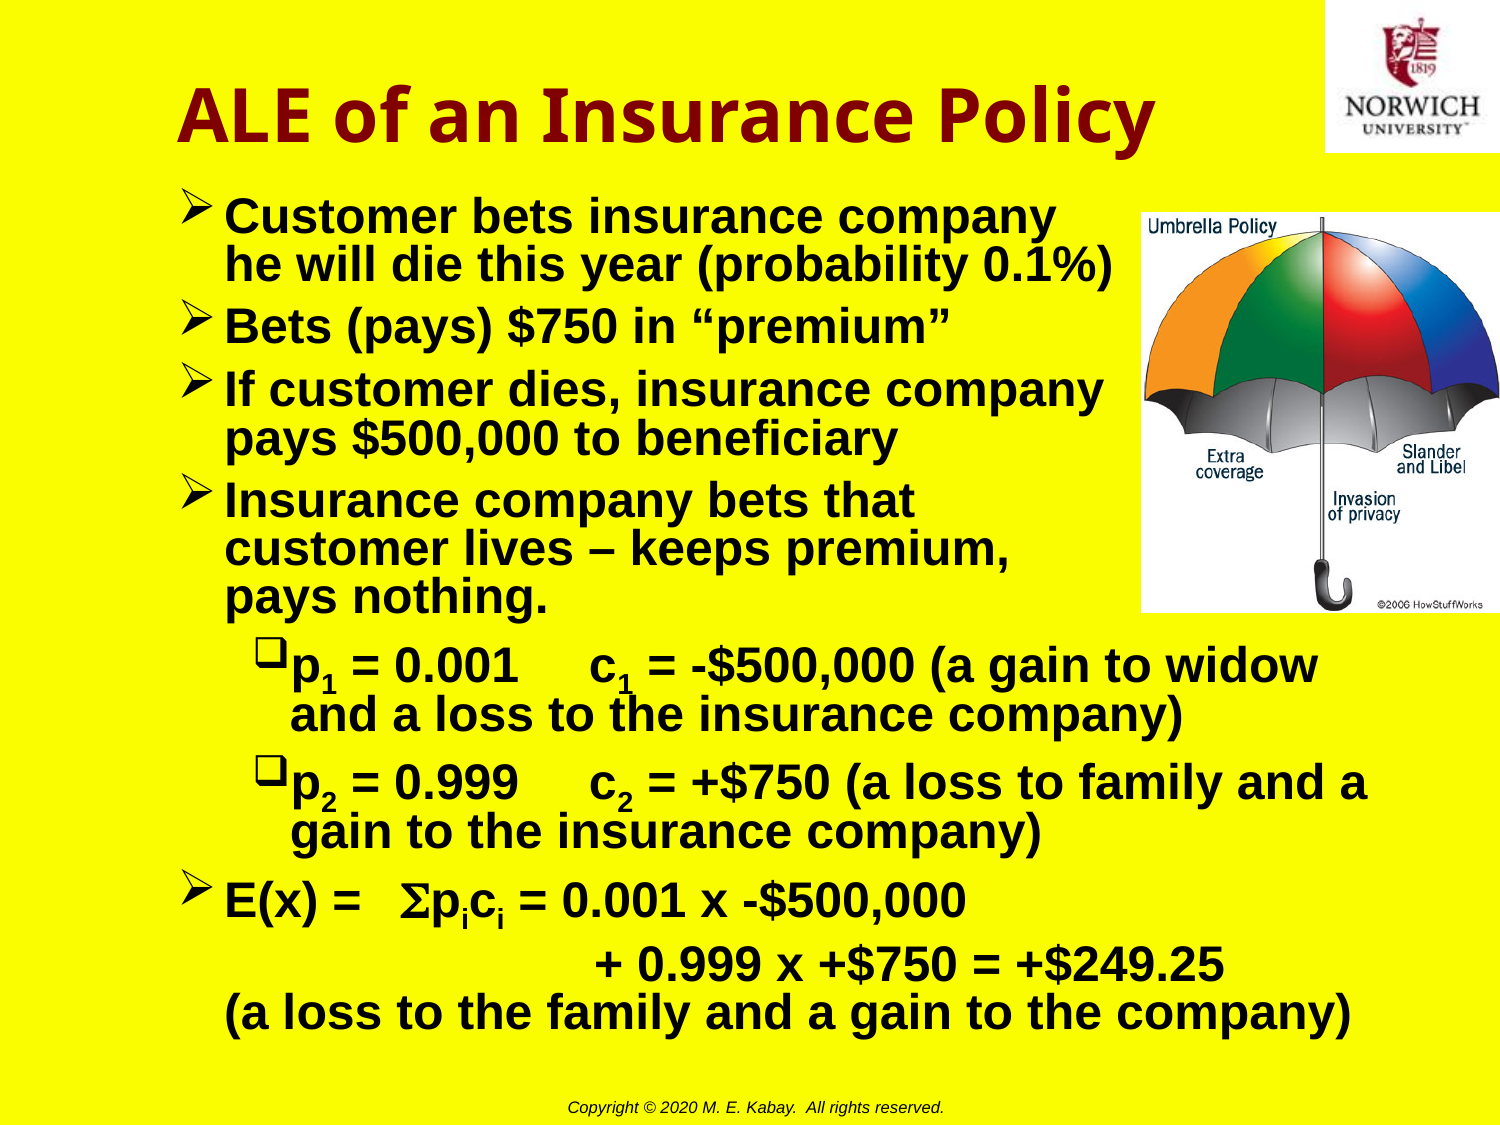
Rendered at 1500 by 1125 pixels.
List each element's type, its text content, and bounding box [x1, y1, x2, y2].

picture [1325, 0, 1500, 153]
list Customer bets insurance company he will die this year (probability 0.1%) Bets (pays) $750 in “premium” If customer dies, insurance company pays $500,000 to beneficiary Insurance company bets that customer lives – keeps premium, pays nothing. p1 = 0.001 c1 = -$500,000 (a gain to widow and a loss to the insurance company) p2 = 0.999 c2 = +$750 (a loss to family and a gain to the insurance company) E(x) = pici = 0.001 x -$500,000 + 0.999 x +$750 = +$249.25 (a loss to the family and a gain to the company) [161, 186, 1426, 1101]
title ALE of an Insurance Policy [161, 24, 1339, 186]
picture [1140, 212, 1500, 613]
